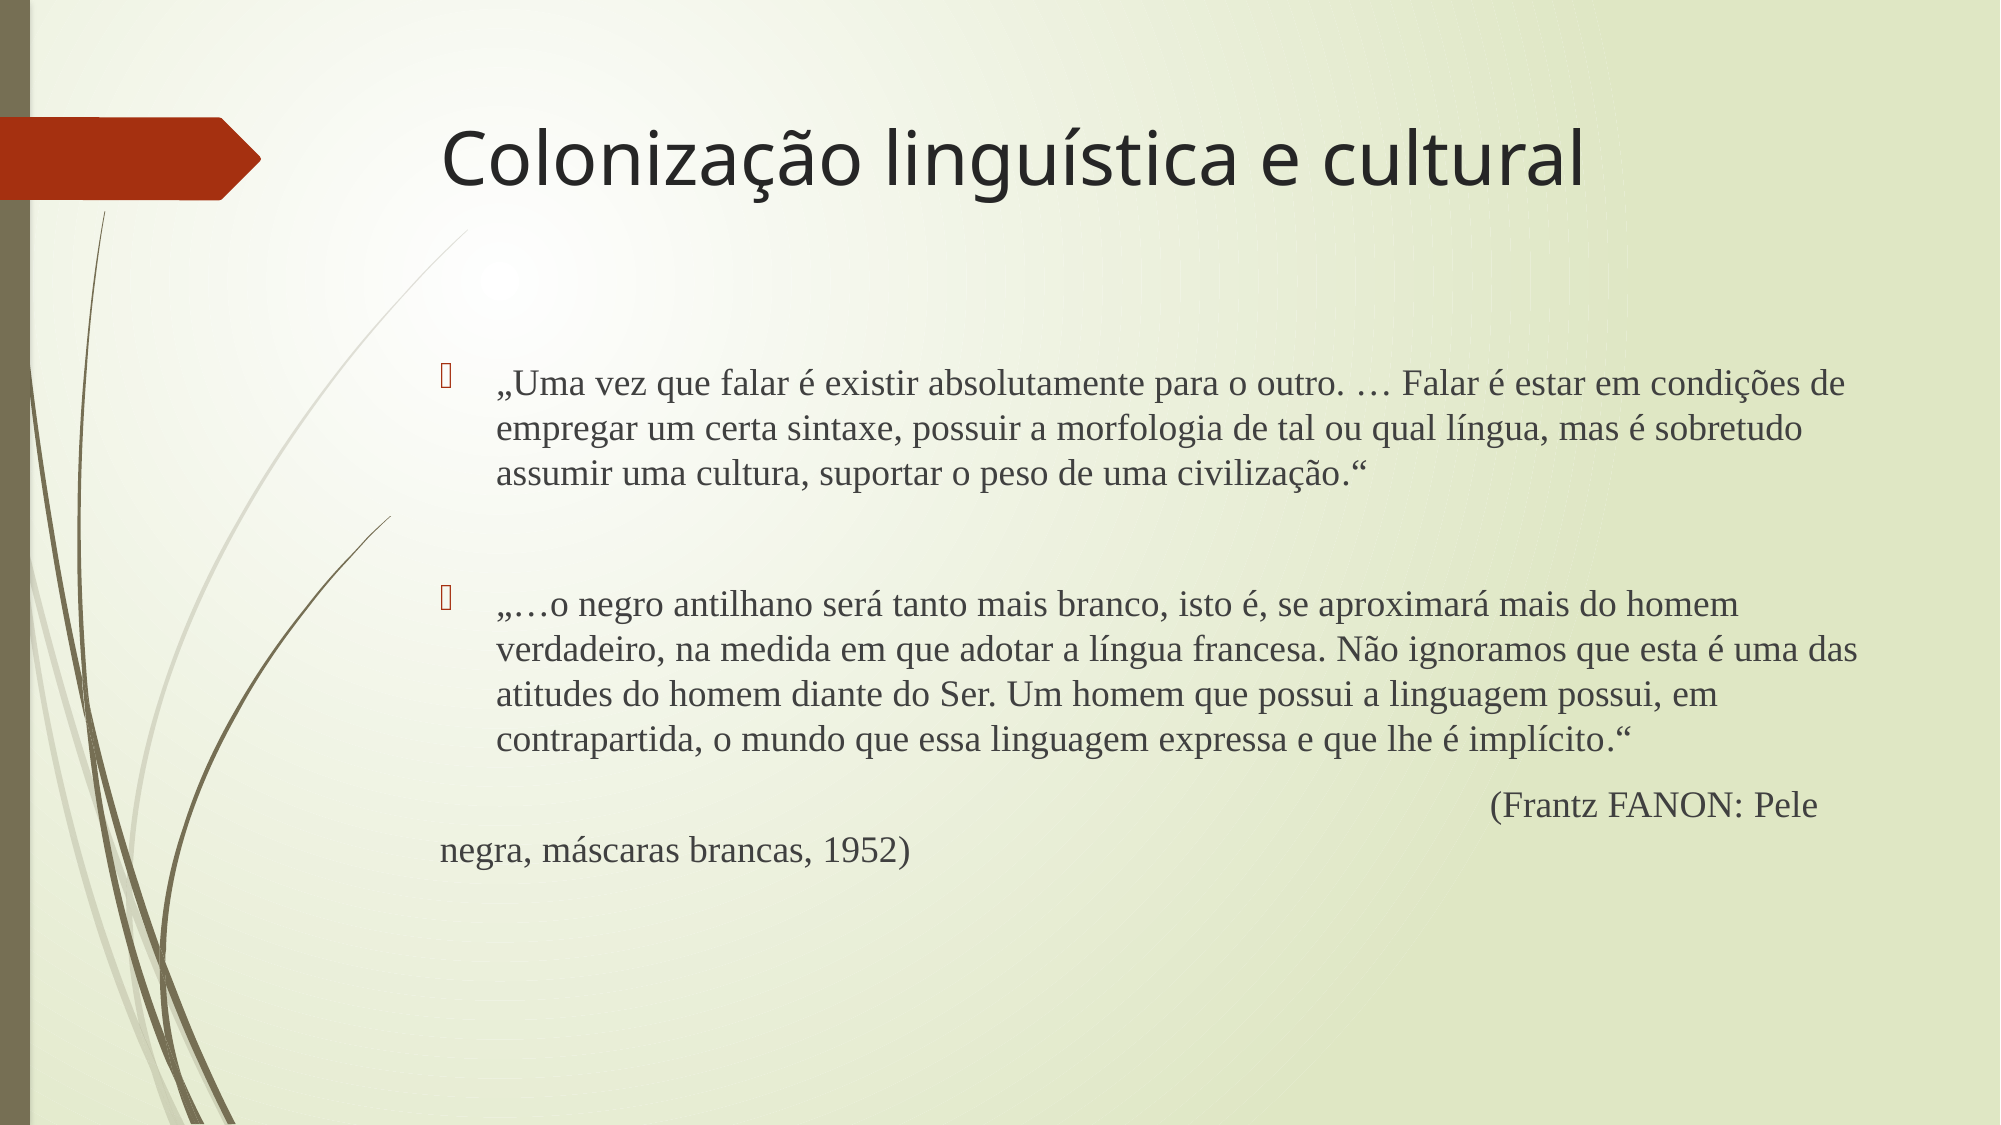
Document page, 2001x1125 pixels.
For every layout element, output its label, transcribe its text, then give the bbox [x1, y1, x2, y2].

list „Uma vez que falar é existir absolutamente para o outro. … Falar é estar em condições de empregar um certa sintaxe, possuir a morfologia de tal ou qual língua, mas é sobretudo assumir uma cultura, suportar o peso de uma civilização.“ „…o negro antilhano será tanto mais branco, isto é, se aproximará mais do homem verdadeiro, na medida em que adotar a língua francesa. Não ignoramos que esta é uma das atitudes do homem diante do Ser. Um homem que possui a linguagem possui, em contrapartida, o mundo que essa linguagem expressa e que lhe é implícito.“ (Frantz FANON: Pele negra, máscaras brancas, 1952) [424, 350, 1888, 970]
title Colonização linguística e cultural [425, 102, 1888, 313]
